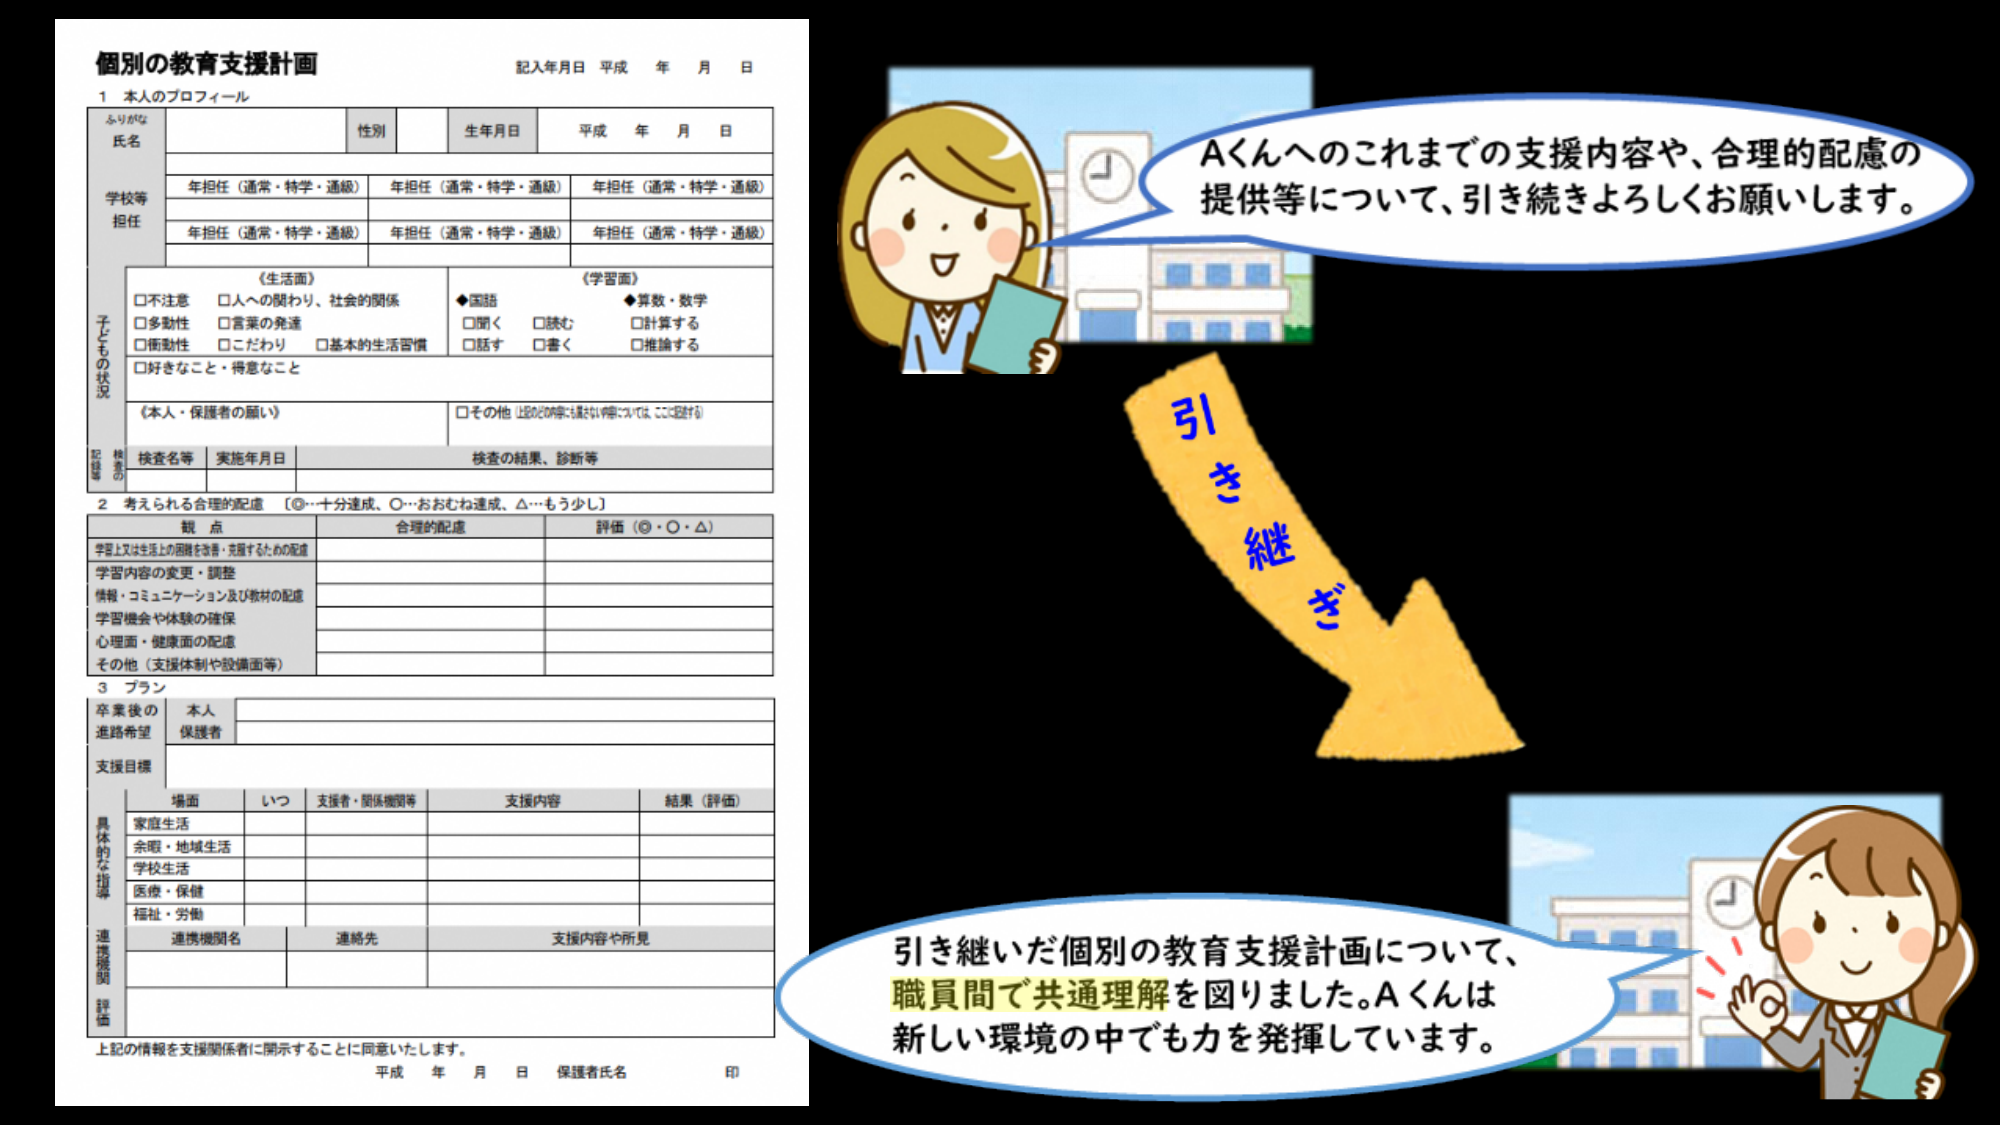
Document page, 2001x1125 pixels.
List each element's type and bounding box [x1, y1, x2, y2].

picture [54, 18, 810, 1107]
text_box [837, 63, 1983, 374]
text_box [769, 790, 1983, 1107]
picture [1028, 249, 1597, 887]
